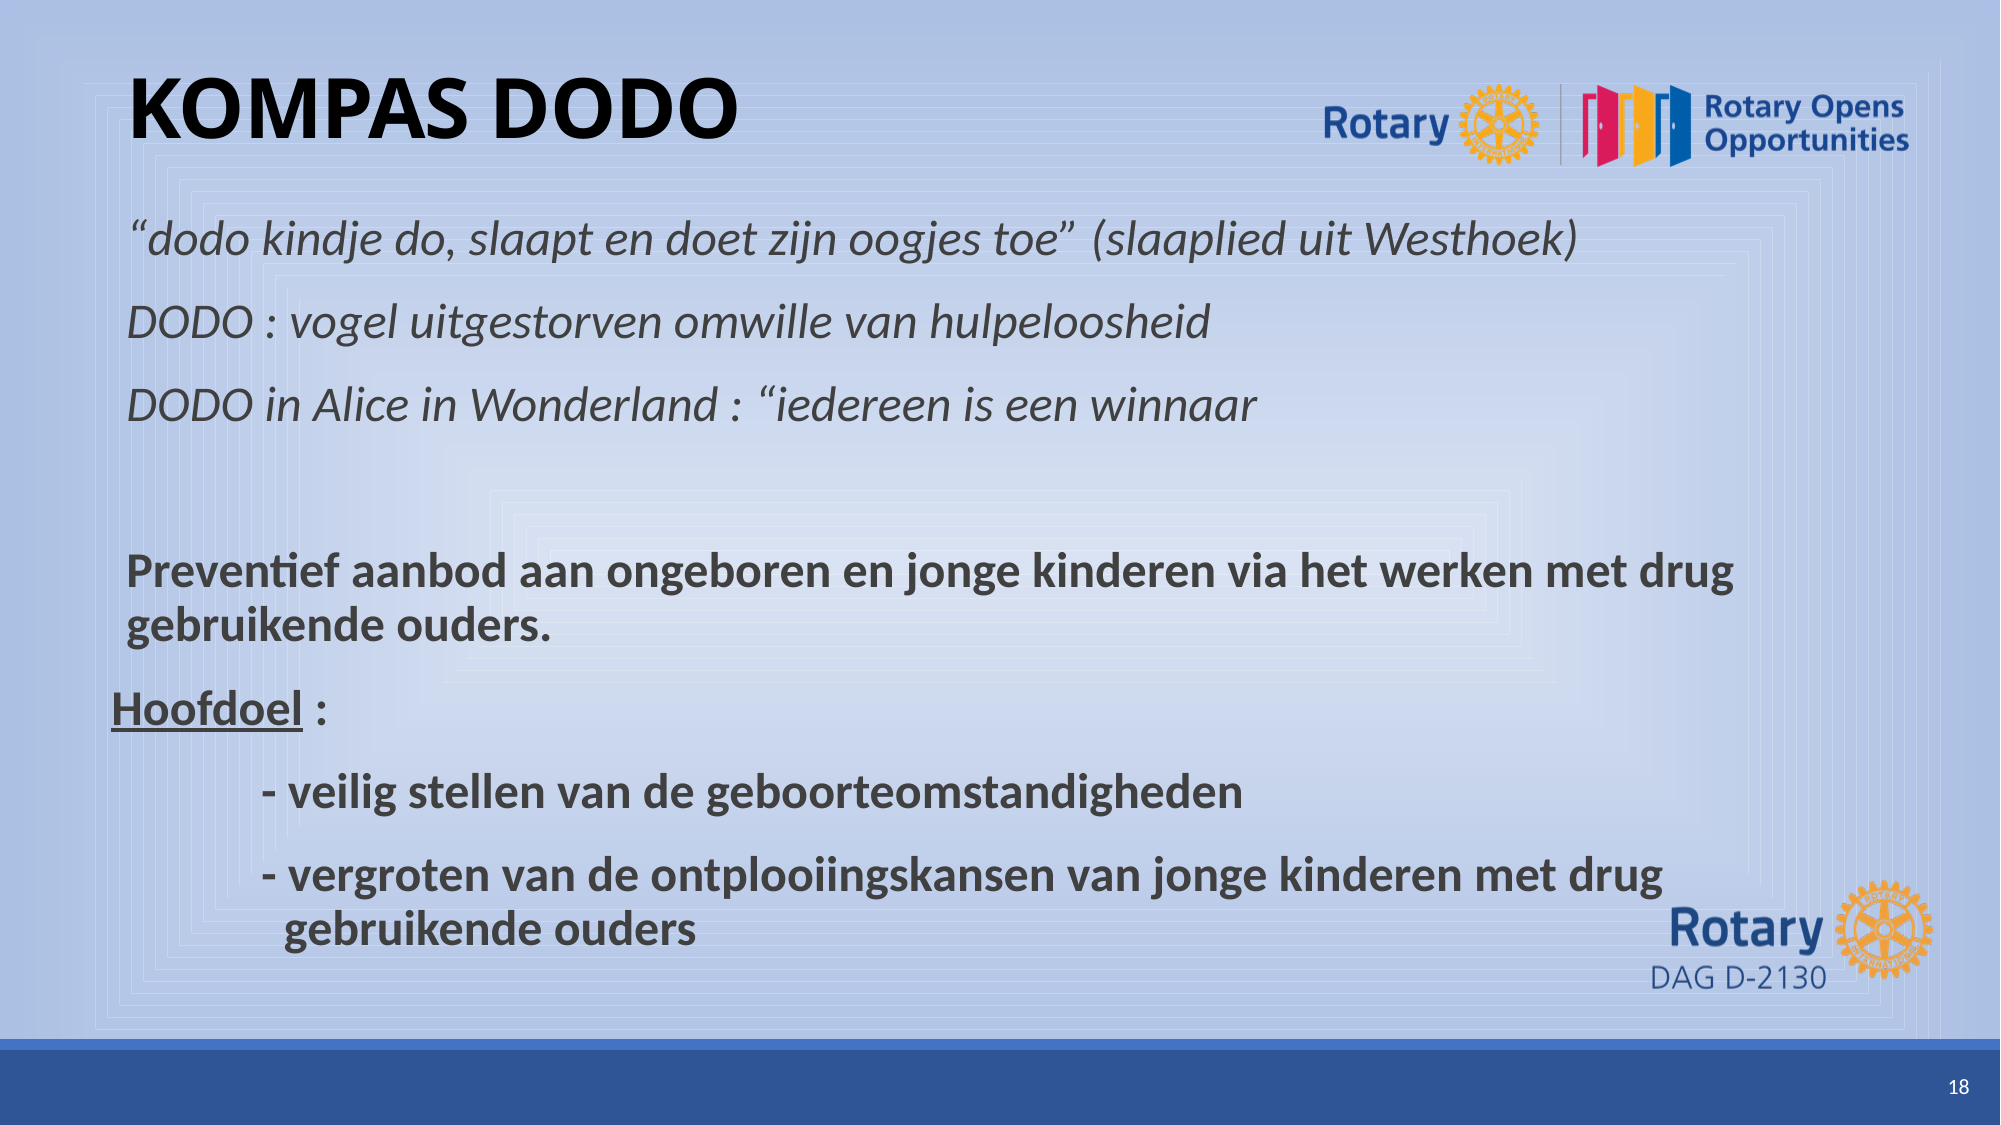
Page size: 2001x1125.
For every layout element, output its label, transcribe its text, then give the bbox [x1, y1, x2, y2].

picture [1323, 807, 1971, 1065]
title KOMPAS DODO [111, 62, 1896, 164]
slide_number 18 [1769, 1055, 1985, 1116]
picture [1323, 83, 1910, 168]
list “dodo kindje do, slaapt en doet zijn oogjes toe” (slaaplied uit Westhoek) DODO : vogel uitgestorven omwille van hulpeloosheid DODO in Alice in Wonderland : “iedereen is een winnaar Preventief aanbod aan ongeboren en jonge kinderen via het werken met drug gebruikende ouders. Hoofdoel : - veilig stellen van de geboorteomstandigheden - vergroten van de ontplooiingskansen van jonge kinderen met drug gebruikende ouders [111, 204, 1896, 1019]
